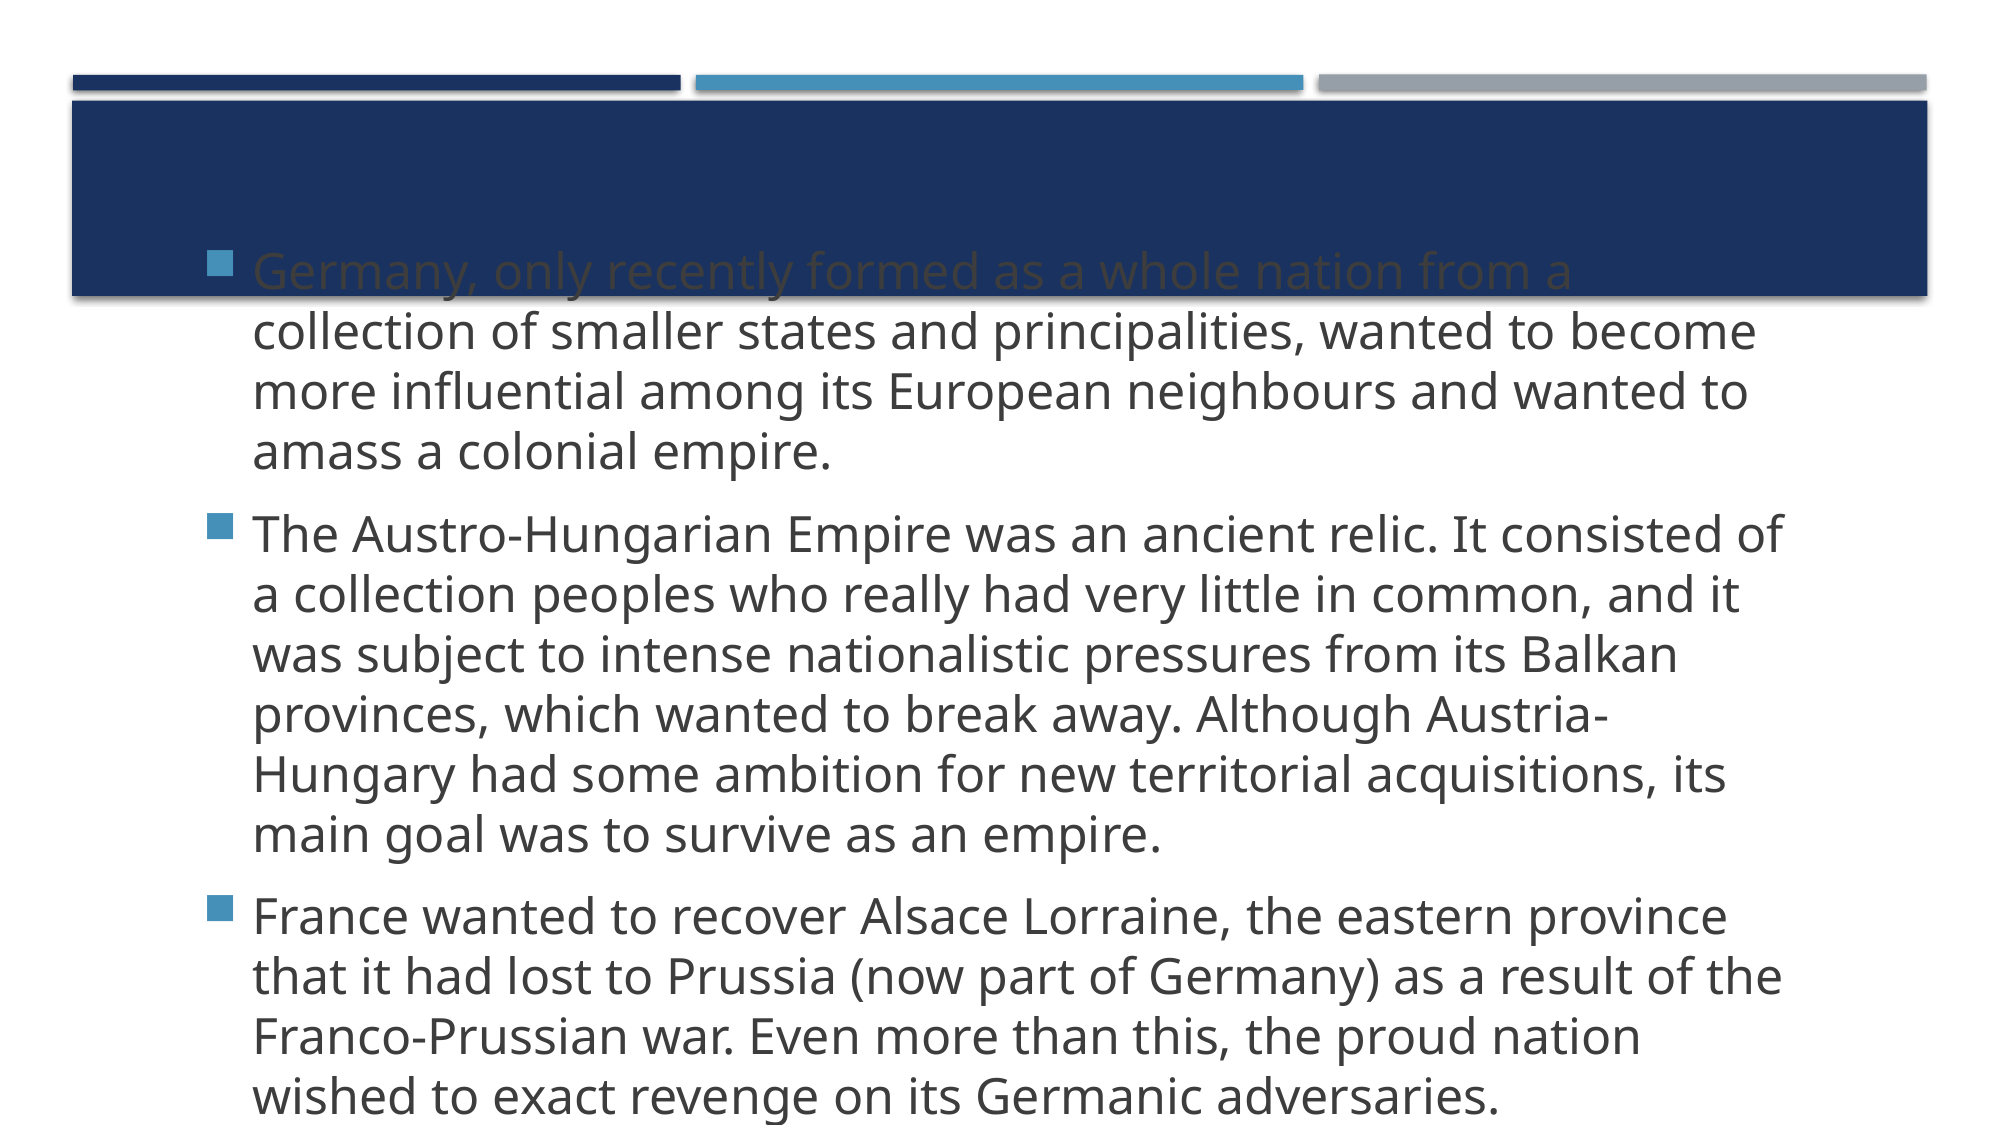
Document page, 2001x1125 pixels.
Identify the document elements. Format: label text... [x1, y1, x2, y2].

list Germany, only recently formed as a whole nation from a collection of smaller states and principalities, wanted to become more influential among its European neighbours and wanted to amass a colonial empire. The Austro-Hungarian Empire was an ancient relic. It consisted of a collection peoples who really had very little in common, and it was subject to intense nationalistic pressures from its Balkan provinces, which wanted to break away. Although Austria-Hungary had some ambition for new territorial acquisitions, its main goal was to survive as an empire. France wanted to recover Alsace Lorraine, the eastern province that it had lost to Prussia (now part of Germany) as a result of the Franco-Prussian war. Even more than this, the proud nation wished to exact revenge on its Germanic adversaries. [187, 333, 1813, 1031]
